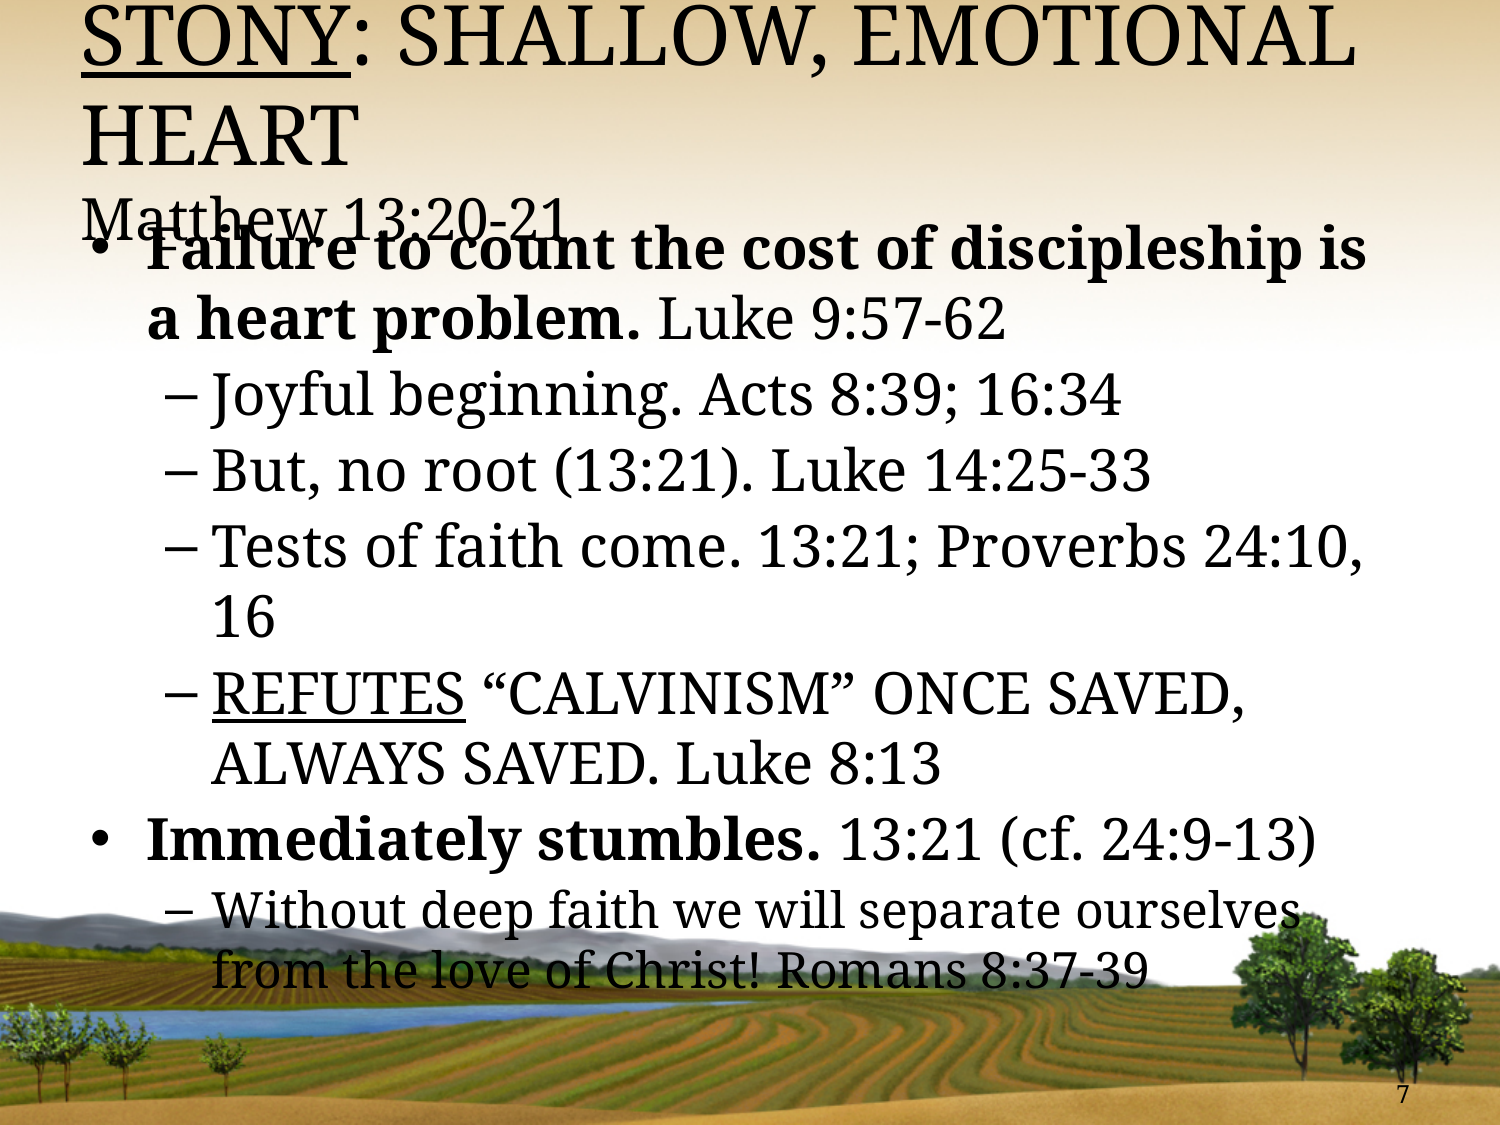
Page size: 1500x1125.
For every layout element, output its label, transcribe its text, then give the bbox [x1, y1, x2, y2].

slide_number 7 [1074, 1065, 1425, 1125]
picture [0, 0, 1500, 1125]
list Failure to count the cost of discipleship is a heart problem. Luke 9:57-62 Joyful beginning. Acts 8:39; 16:34 But, no root (13:21). Luke 14:25-33 Tests of faith come. 13:21; Proverbs 24:10, 16 Refutes “CALVINISM” once saved, always saved. Luke 8:13 Immediately stumbles. 13:21 (cf. 24:9-13) Without deep faith we will separate ourselves from the love of Christ! Romans 8:37-39 [75, 203, 1425, 1006]
title Stony: Shallow, Emotional Heart Matthew 13:20-21 [65, 0, 1442, 260]
